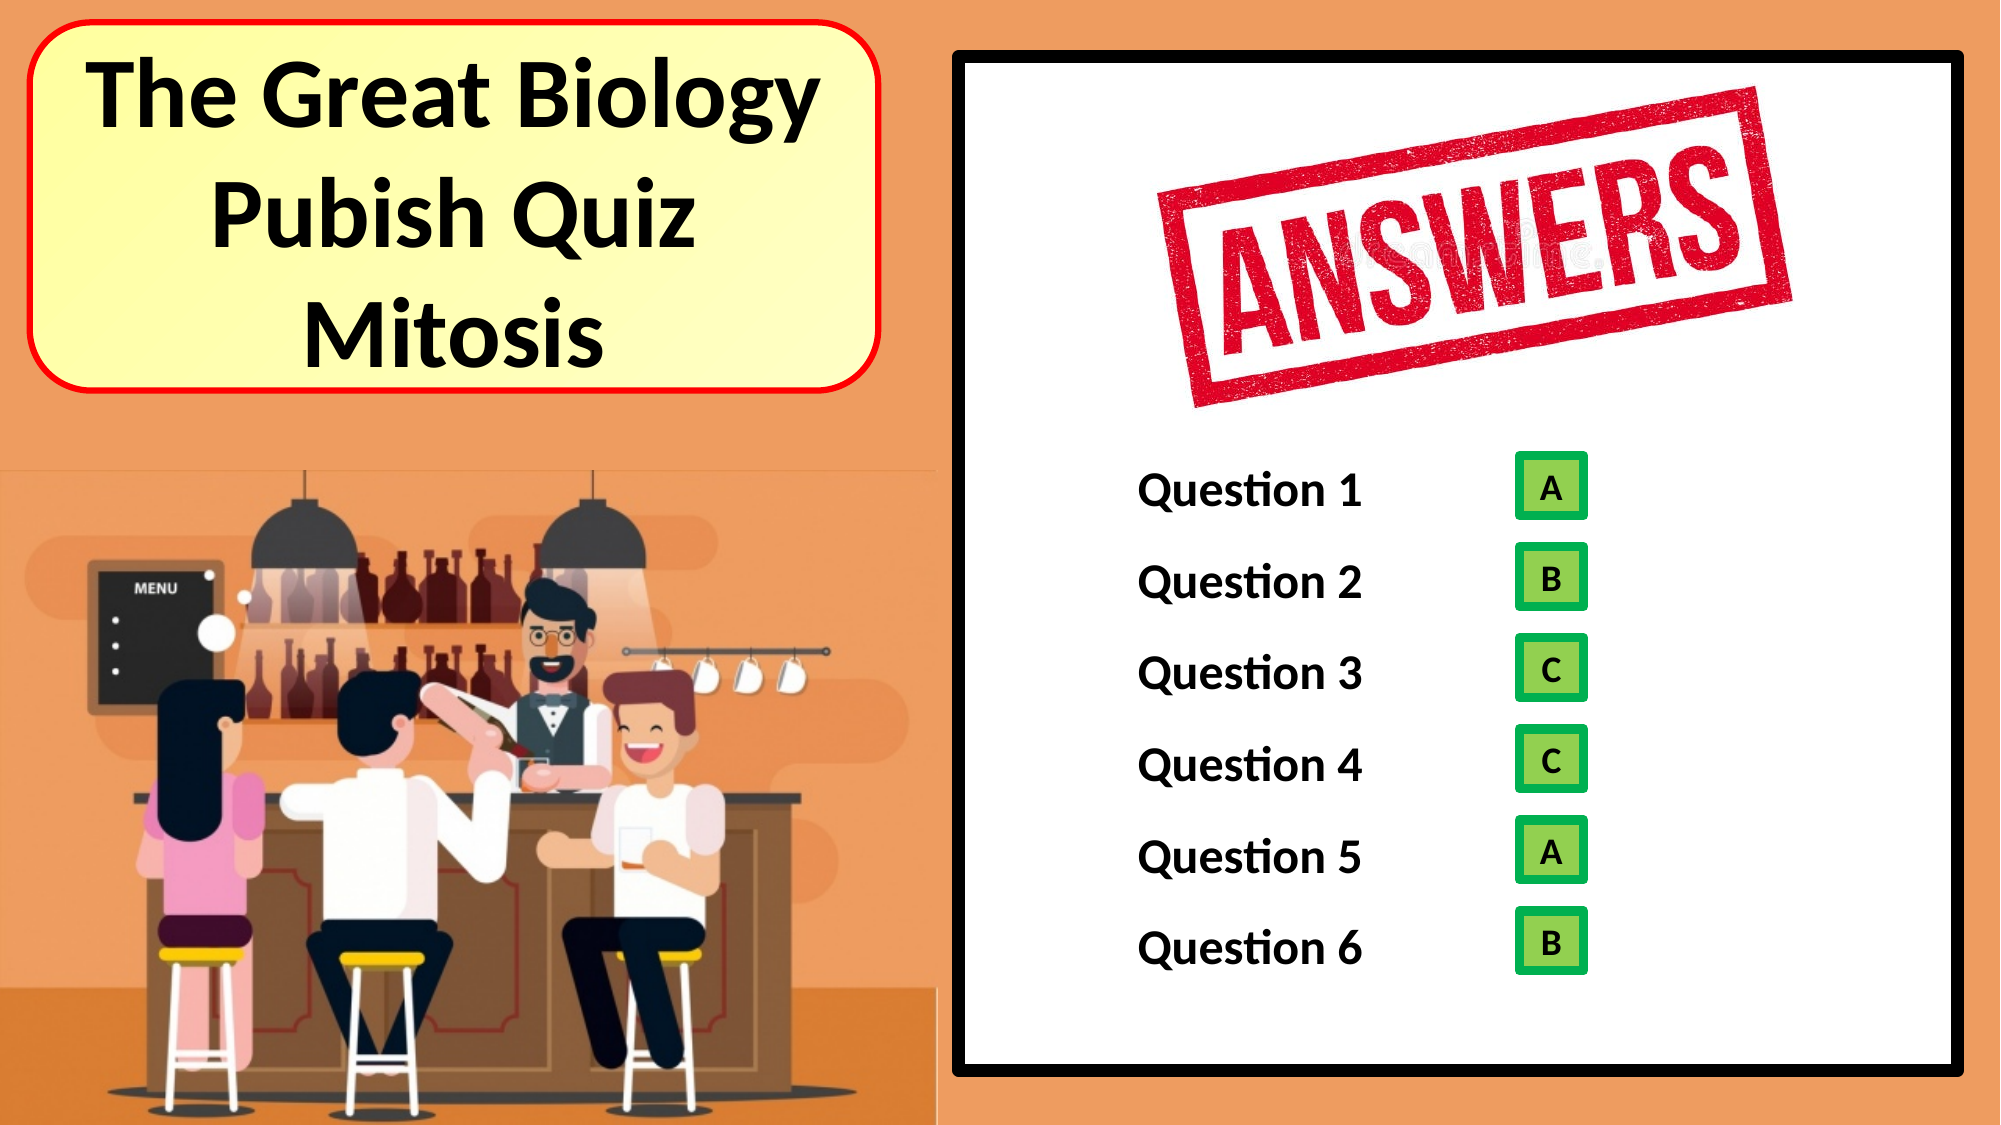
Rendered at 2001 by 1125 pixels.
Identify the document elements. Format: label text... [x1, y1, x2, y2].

text_box A [1519, 455, 1584, 516]
text_box C [1519, 637, 1584, 698]
text_box B [1519, 546, 1584, 607]
text_box B [1519, 910, 1584, 971]
text_box Question 1 [1122, 449, 1572, 524]
text_box A [1519, 819, 1584, 880]
text_box Question 3 [1122, 632, 1572, 708]
text_box Question 4 [1122, 724, 1572, 799]
picture [0, 469, 938, 1125]
text_box Question 6 [1122, 907, 1572, 983]
text_box The Great Biology Pubish Quiz Mitosis [29, 20, 879, 395]
picture [1122, 69, 1820, 416]
text_box [957, 54, 1960, 1073]
text_box Question 5 [1122, 815, 1572, 891]
text_box Question 2 [1122, 540, 1572, 616]
text_box C [1519, 728, 1584, 789]
